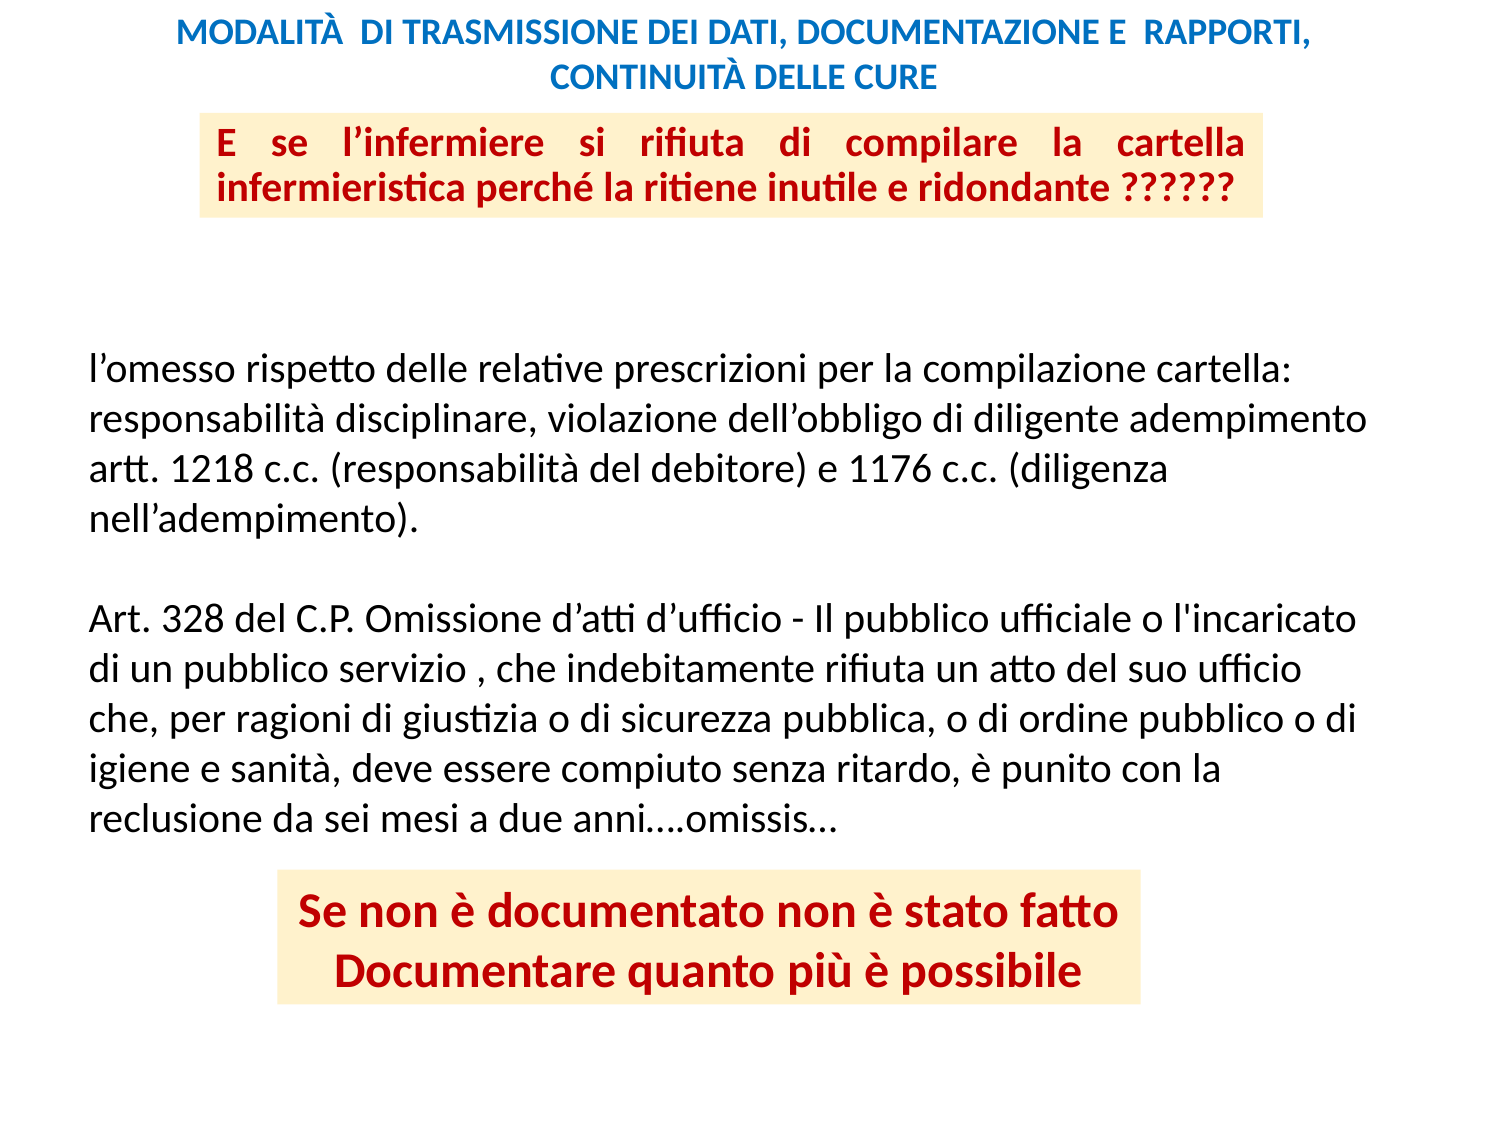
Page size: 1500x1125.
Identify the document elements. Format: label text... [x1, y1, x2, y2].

text_box l’omesso rispetto delle relative prescrizioni per la compilazione cartella: responsabilità disciplinare, violazione dell’obbligo di diligente adempimento artt. 1218 c.c. (responsabilità del debitore) e 1176 c.c. (diligenza nell’adempimento). Art. 328 del C.P. Omissione d’atti d’ufficio - Il pubblico ufficiale o l'incaricato di un pubblico servizio , che indebitamente rifiuta un atto del suo ufficio che, per ragioni di giustizia o di sicurezza pubblica, o di ordine pubblico o di igiene e sanità, deve essere compiuto senza ritardo, è punito con la reclusione da sei mesi a due anni….omissis… [88, 290, 1375, 1007]
text_box MODALITÀ DI TRASMISSIONE DEI DATI, DOCUMENTAZIONE E RAPPORTI, CONTINUITÀ DELLE CURE [64, 0, 1424, 105]
text_box Se non è documentato non è stato fatto Documentare quanto più è possibile [277, 869, 1141, 1005]
text_box E se l’infermiere si rifiuta di compilare la cartella infermieristica perché la ritiene inutile e ridondante ?????? [199, 112, 1263, 218]
